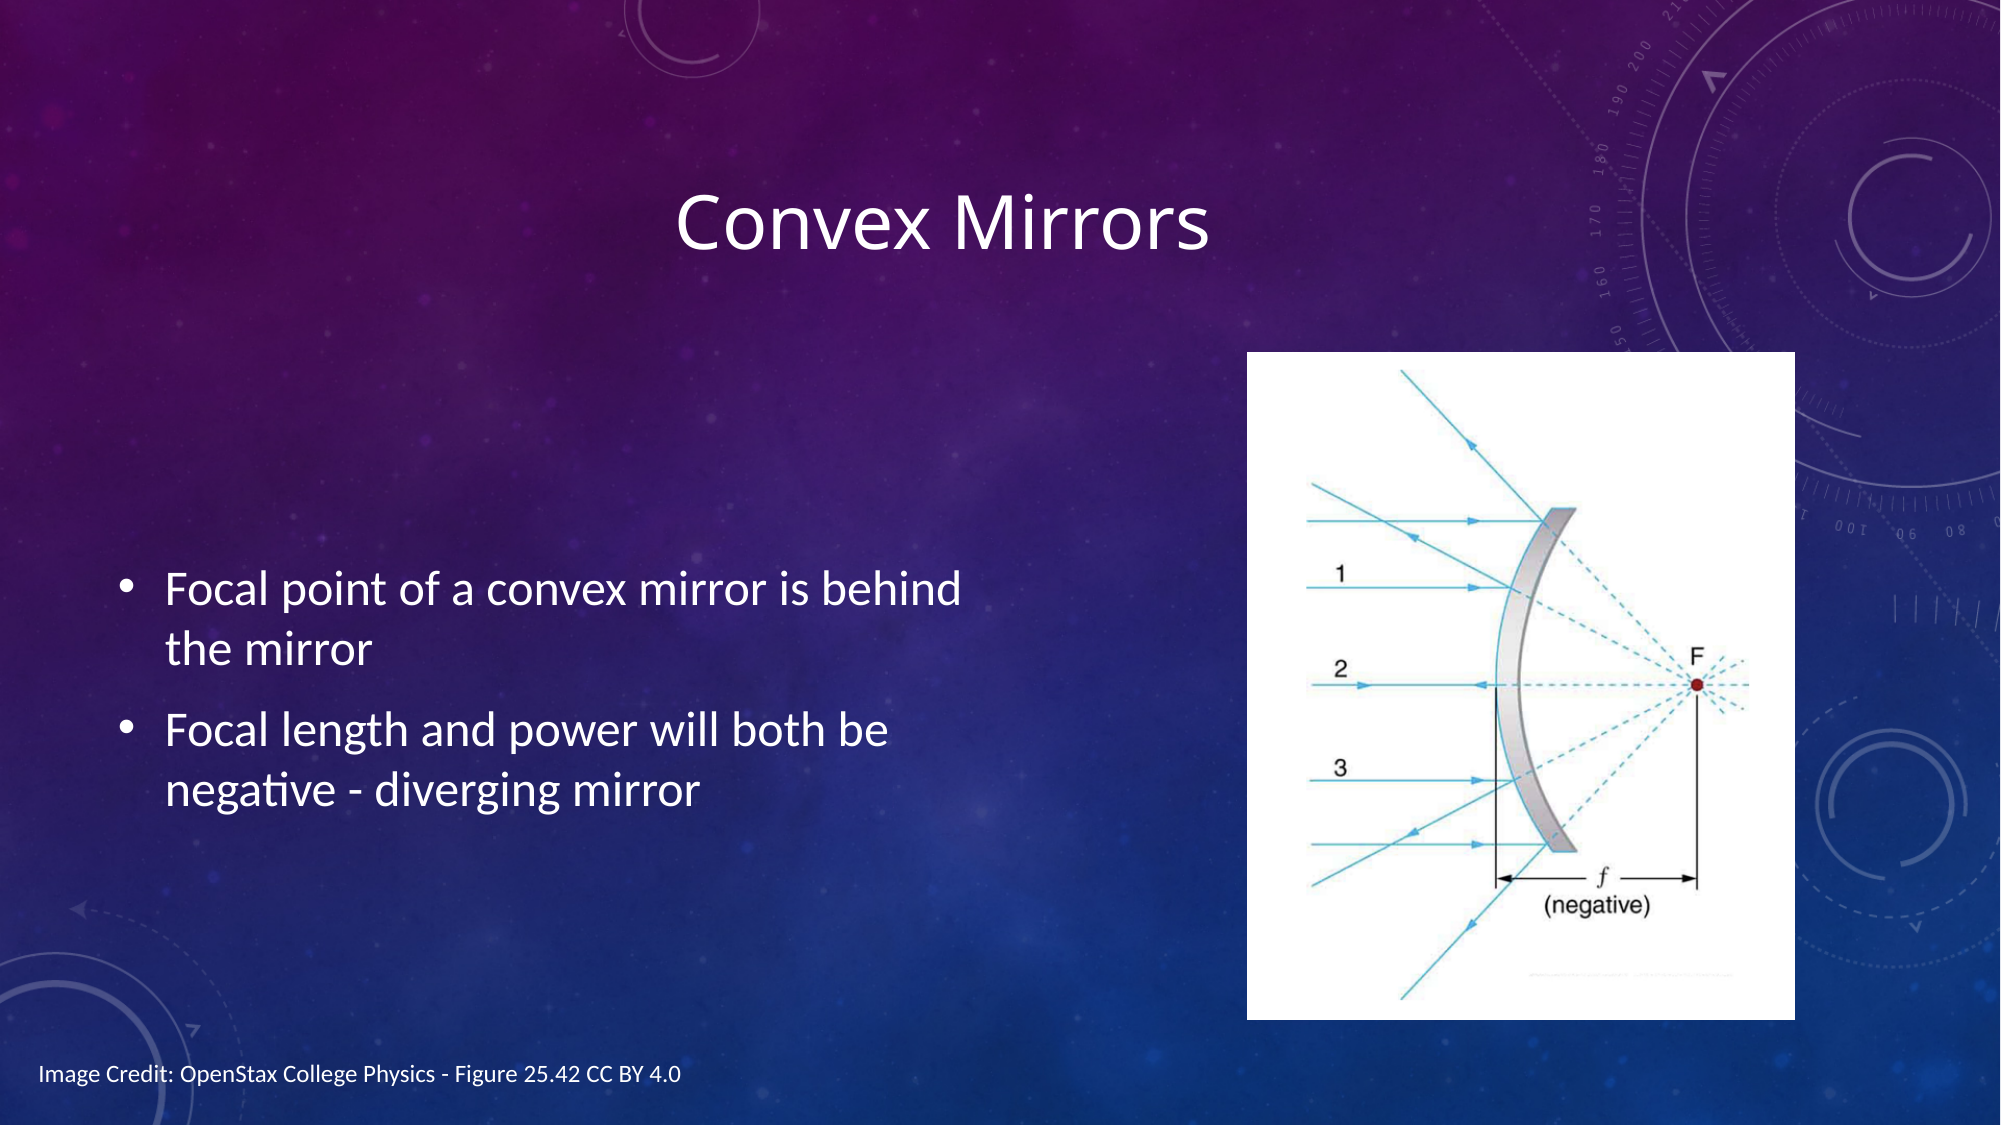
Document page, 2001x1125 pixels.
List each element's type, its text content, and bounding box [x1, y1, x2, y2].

picture [0, 0, 2001, 1125]
list Focal point of a convex mirror is behind the mirror Focal length and power will both be negative - diverging mirror [109, 330, 1011, 1042]
text_box Image Credit: OpenStax College Physics - Figure 25.42 CC BY 4.0 [30, 1049, 1970, 1095]
title Convex Mirrors [111, 99, 1775, 340]
